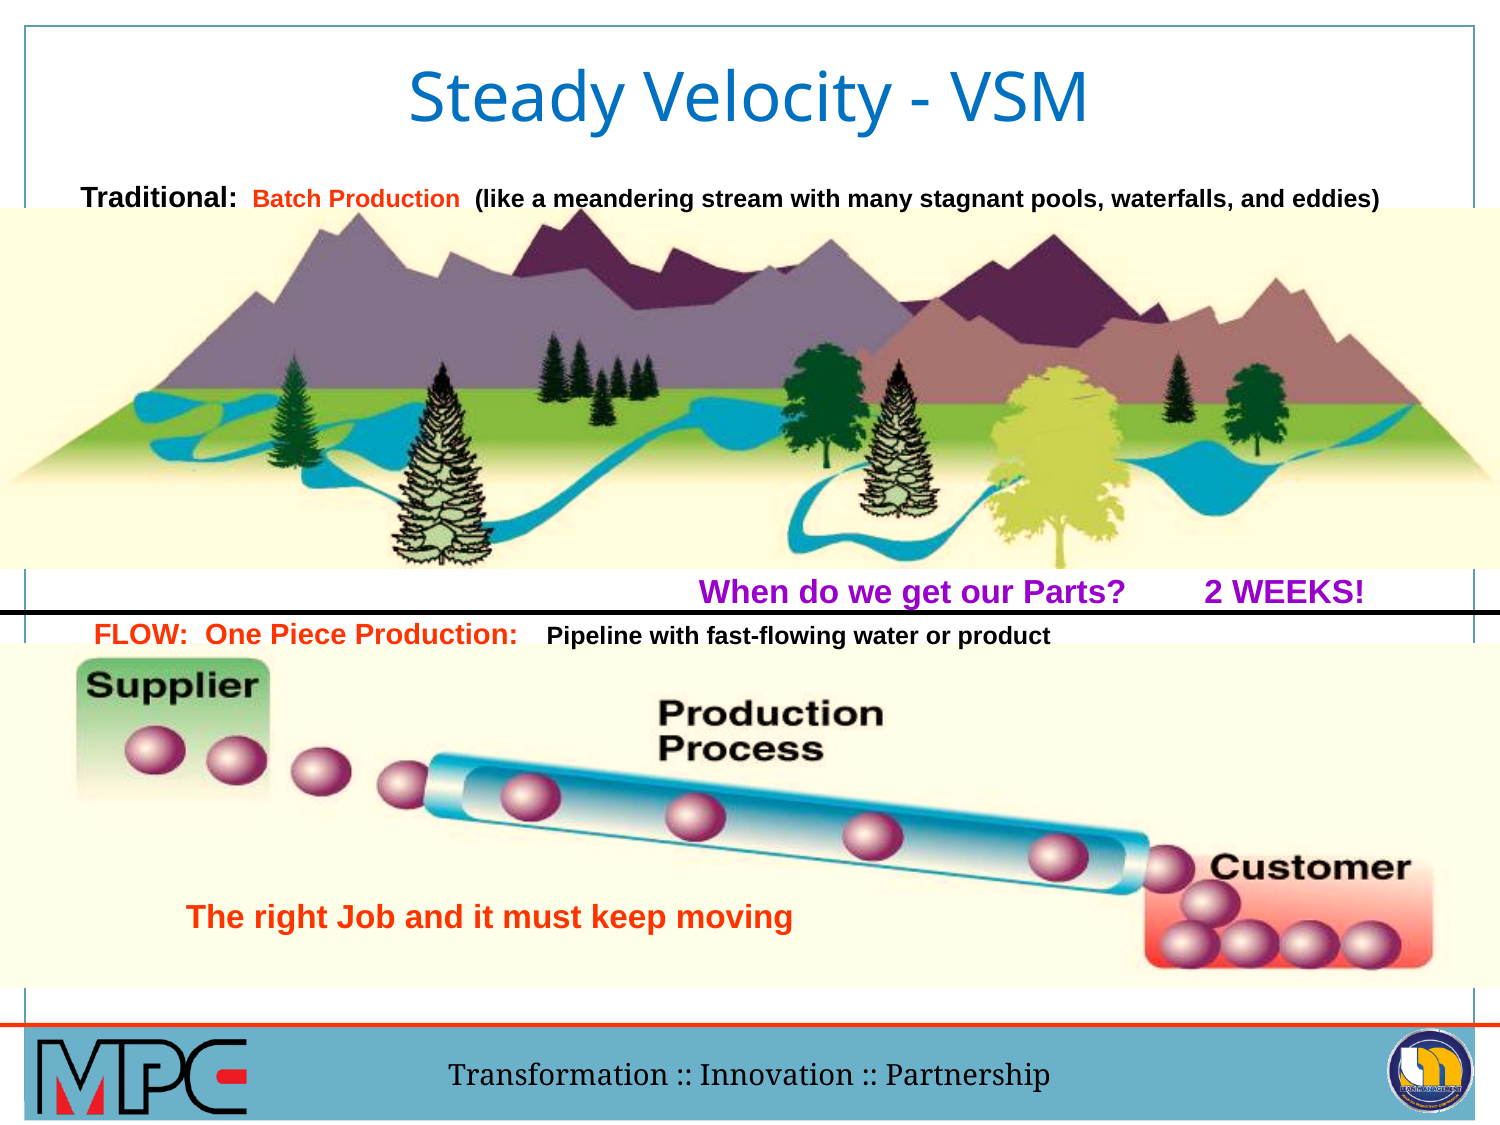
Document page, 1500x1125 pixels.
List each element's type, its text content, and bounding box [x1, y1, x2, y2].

text_box When do we get our Parts? [684, 579, 1185, 586]
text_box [0, 149, 1500, 569]
title Steady Velocity - VSM [75, 45, 1425, 146]
text_box 2 WEEKS! [1185, 579, 1448, 586]
picture [24, 1031, 255, 1121]
picture [1374, 1028, 1488, 1116]
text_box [0, 587, 1500, 988]
